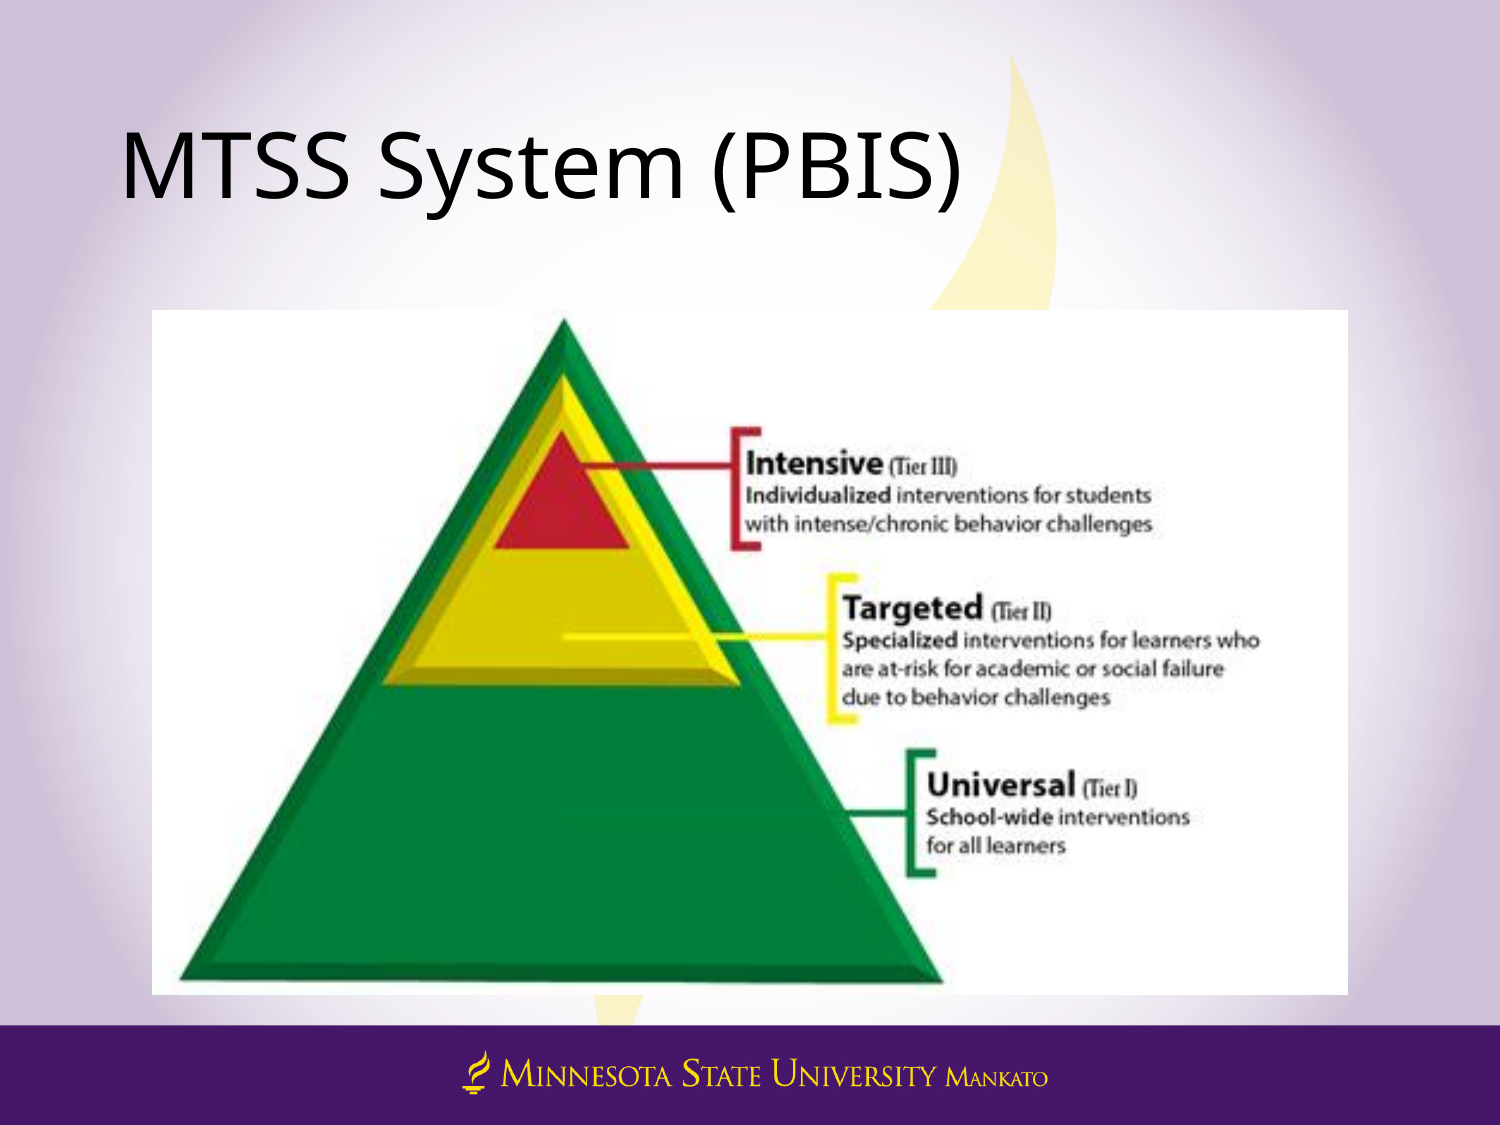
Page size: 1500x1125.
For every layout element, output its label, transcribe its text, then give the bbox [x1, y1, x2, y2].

title MTSS System (PBIS) [103, 59, 1397, 278]
picture [0, 0, 1500, 1125]
